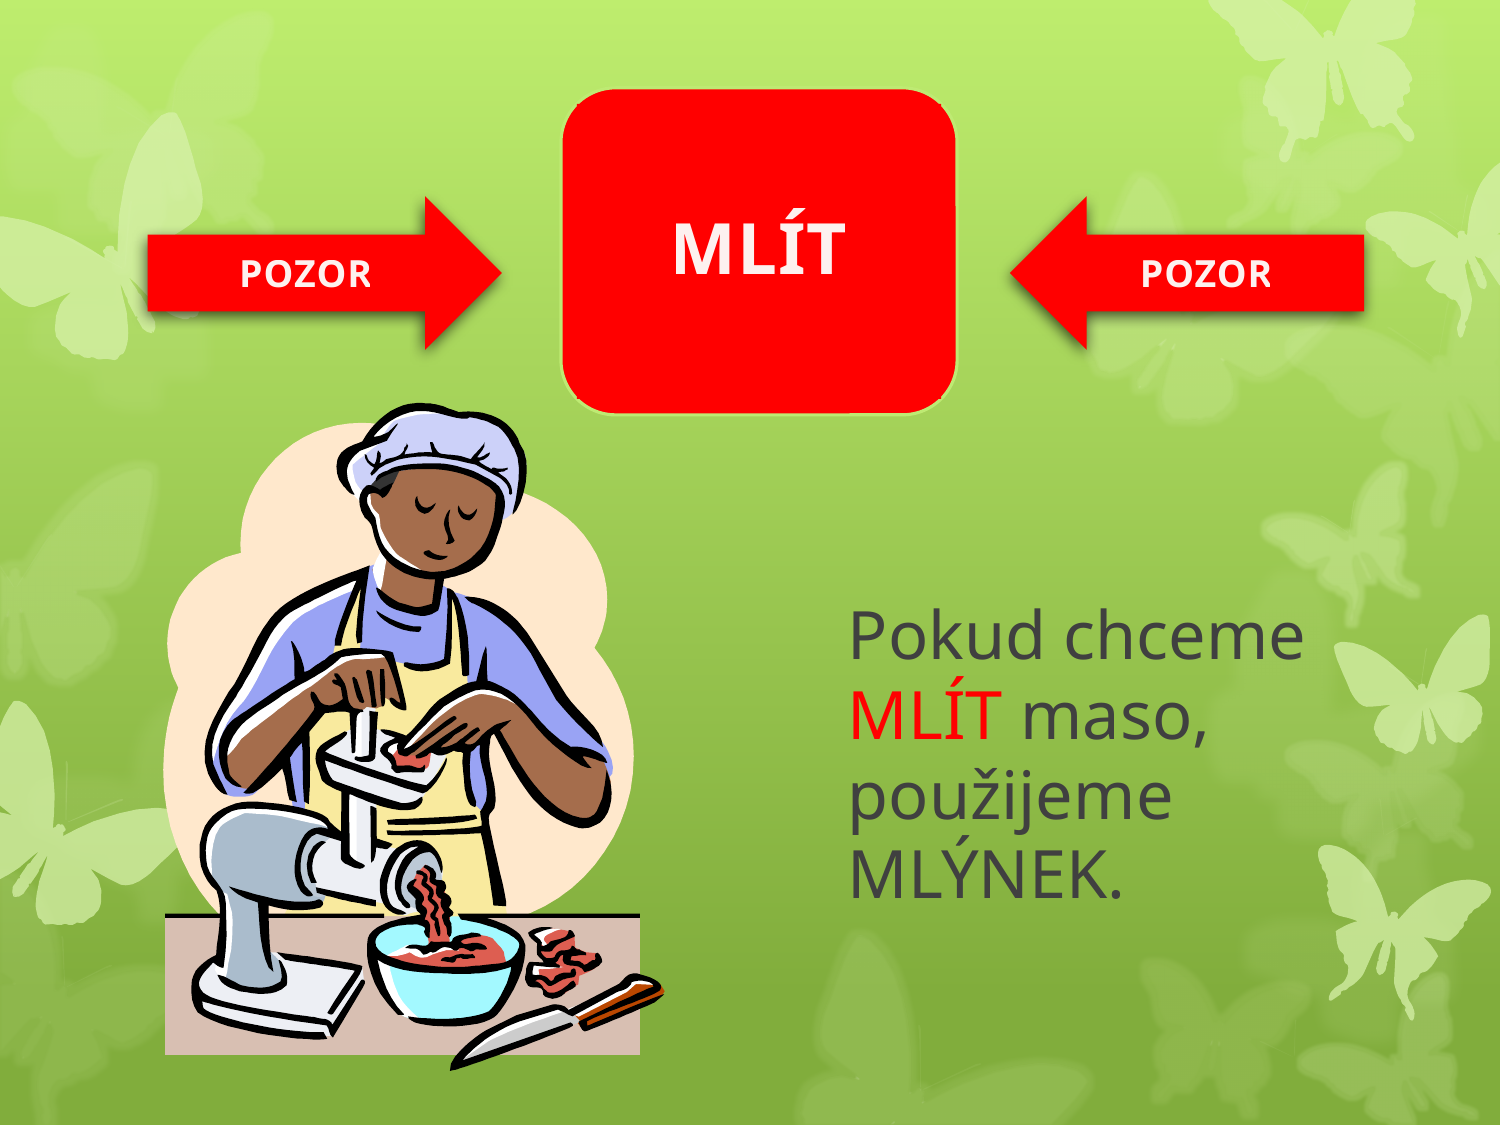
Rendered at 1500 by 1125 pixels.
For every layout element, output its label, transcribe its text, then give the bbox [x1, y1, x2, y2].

picture [162, 401, 666, 1072]
text_box POZOR [1009, 196, 1365, 350]
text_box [560, 87, 958, 416]
title Pokud chceme MLÍT maso, použijeme MLÝNEK. [832, 456, 1388, 1049]
text_box POZOR [147, 196, 502, 350]
